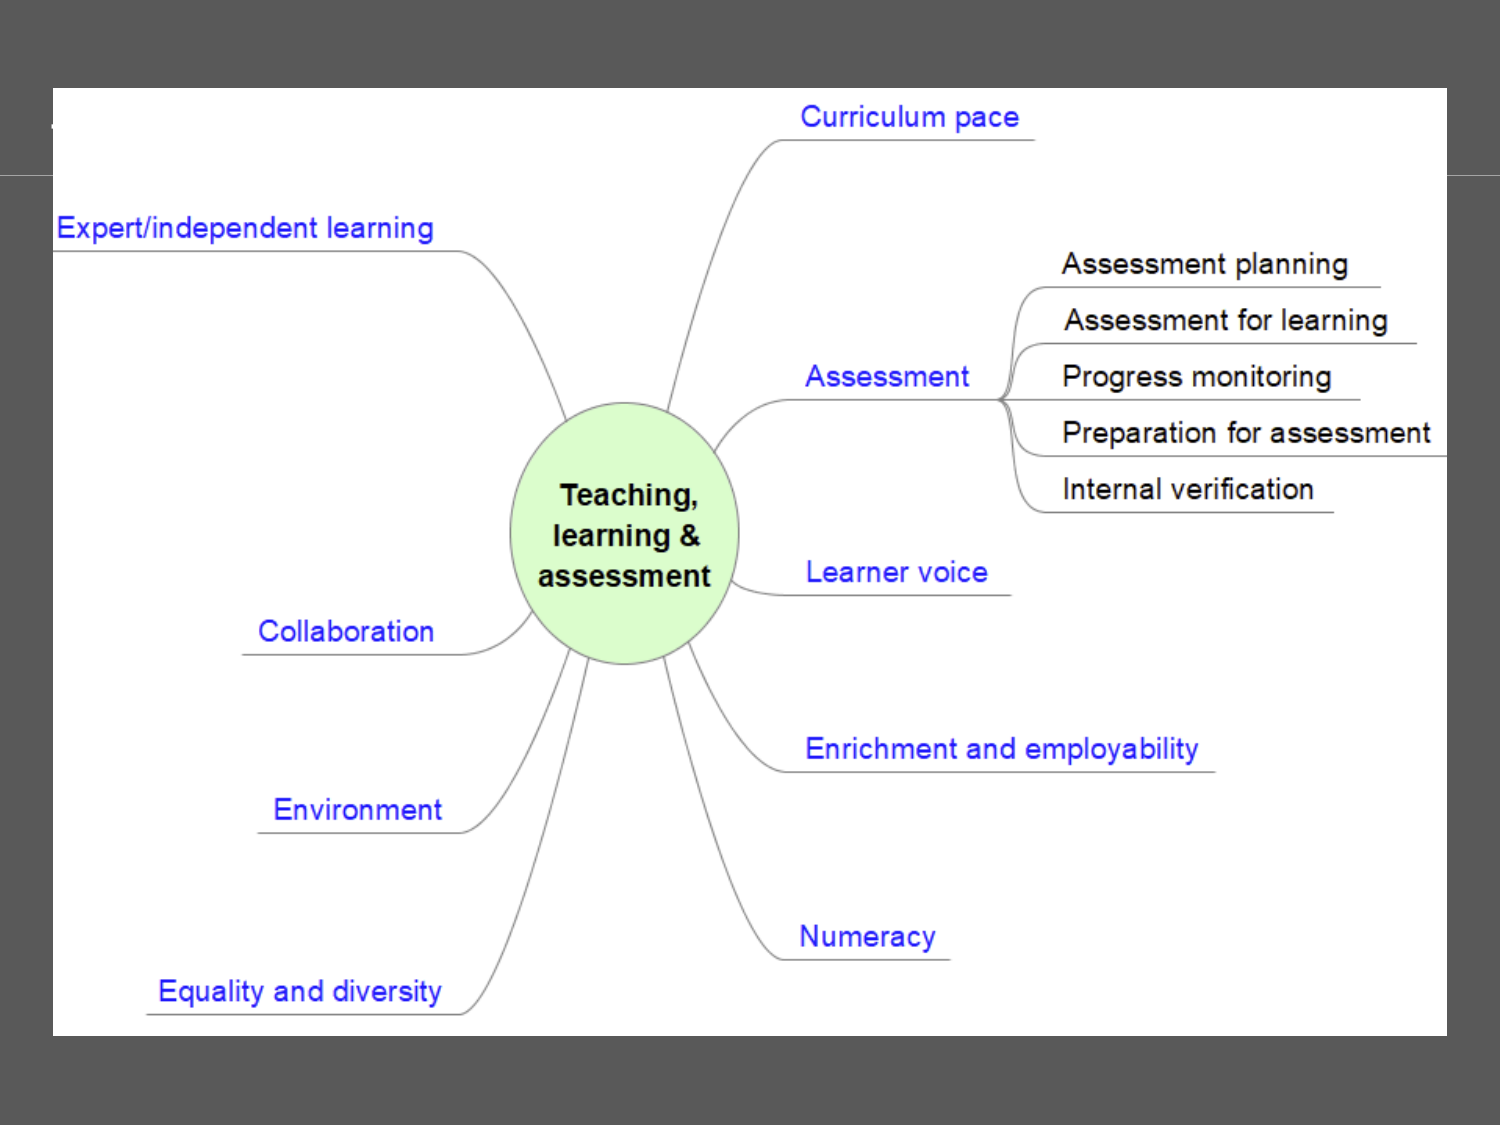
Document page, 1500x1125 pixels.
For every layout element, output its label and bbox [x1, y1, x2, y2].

picture [53, 88, 1447, 1036]
